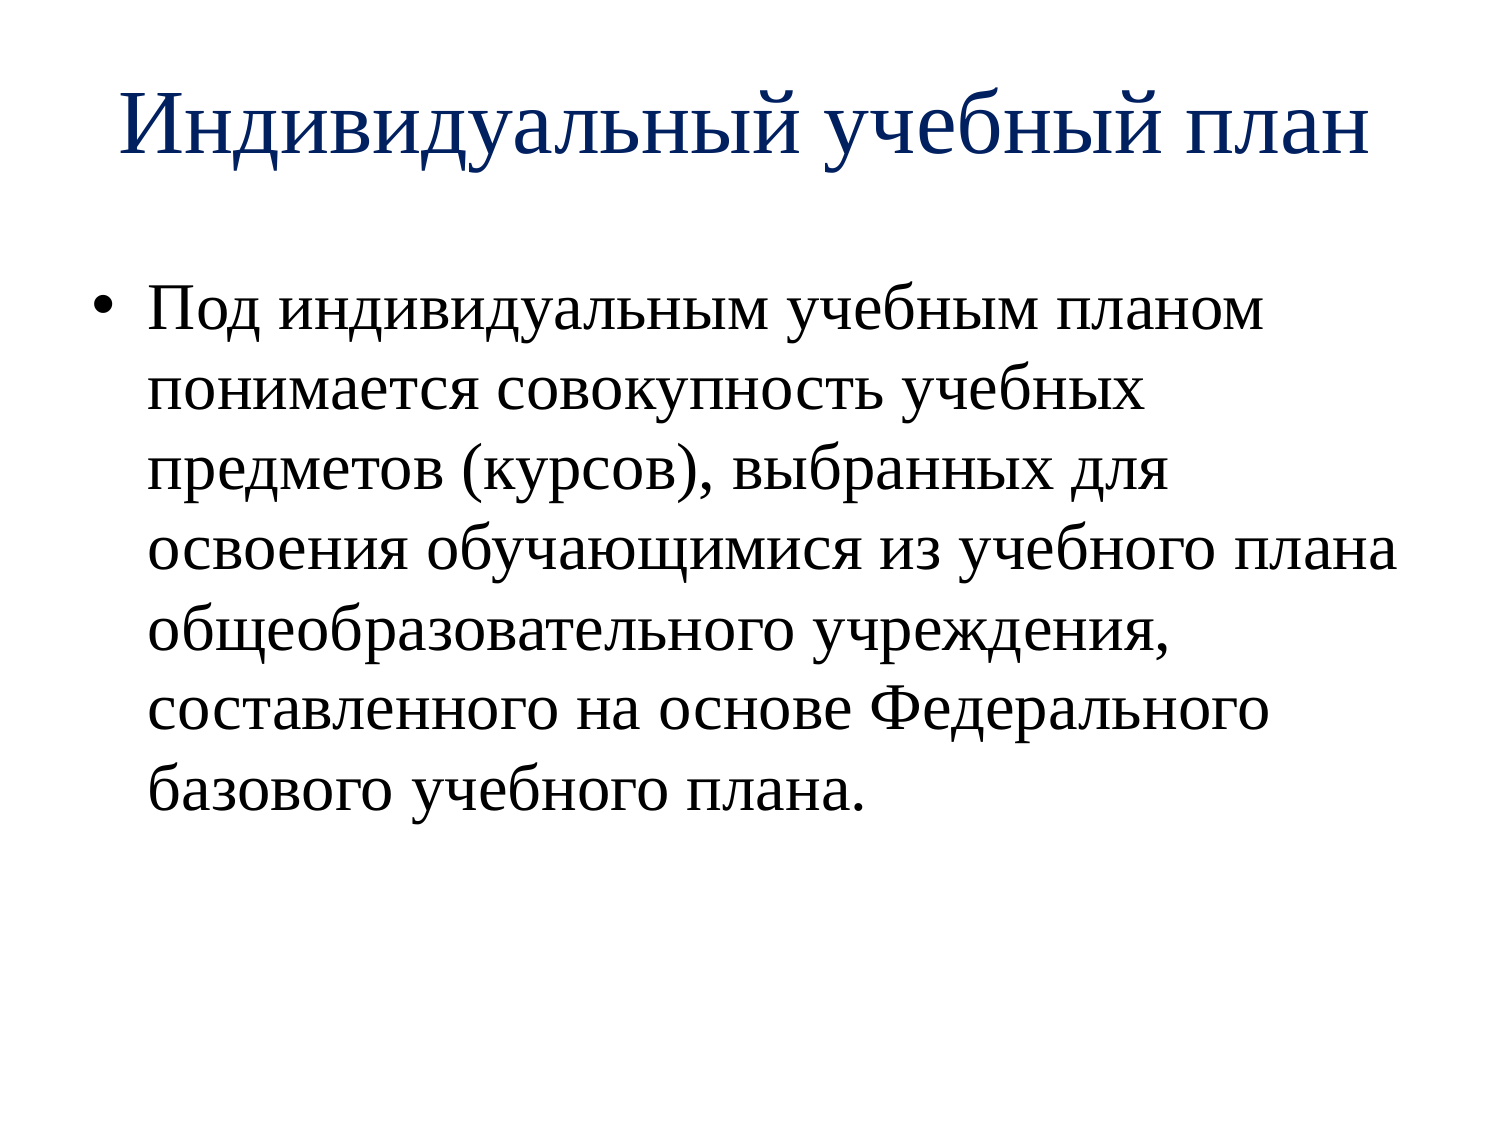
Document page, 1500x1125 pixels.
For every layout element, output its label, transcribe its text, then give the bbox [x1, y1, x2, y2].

list Под индивидуальным учебным планом понимается совокупность учебных предметов (курсов), выбранных для освоения обучающимися из учебного плана общеобразовательного учреждения, составленного на основе Федерального базового учебного плана. [76, 255, 1427, 1125]
title Индивидуальный учебный план [70, 23, 1421, 211]
